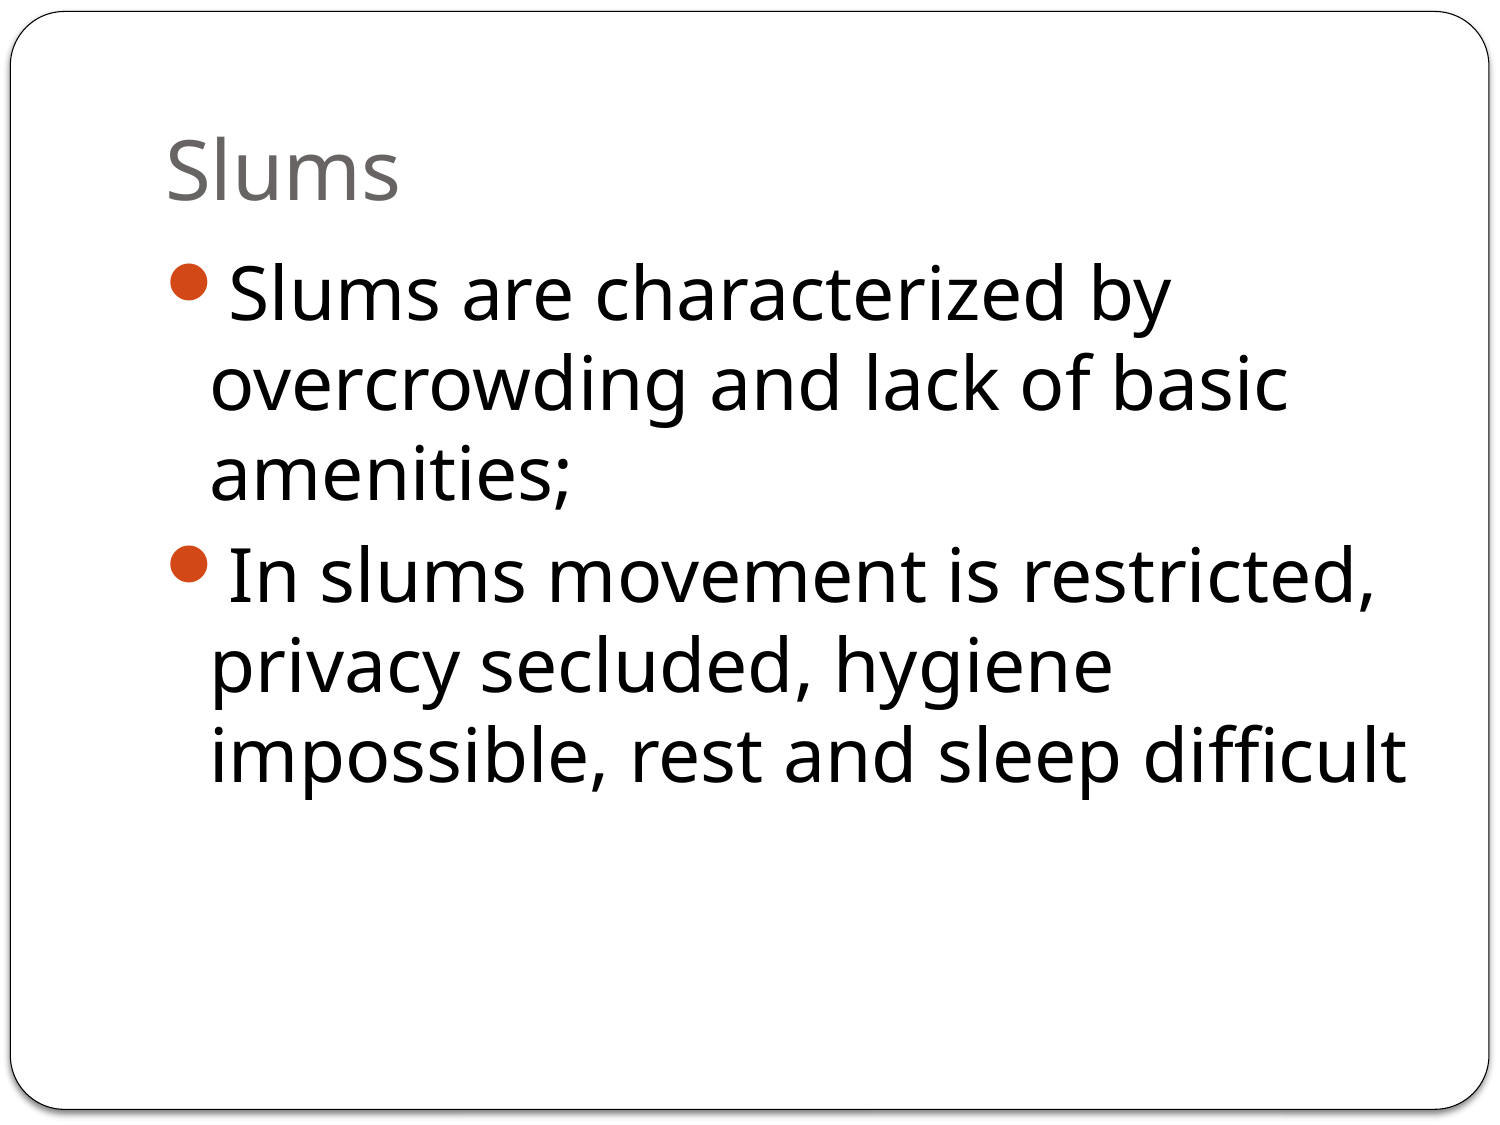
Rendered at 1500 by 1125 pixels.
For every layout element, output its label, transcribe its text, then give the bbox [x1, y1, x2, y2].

list Slums are characterized by overcrowding and lack of basic amenities; In slums movement is restricted, privacy secluded, hygiene impossible, rest and sleep difficult [150, 237, 1425, 988]
title Slums [150, 45, 1425, 233]
